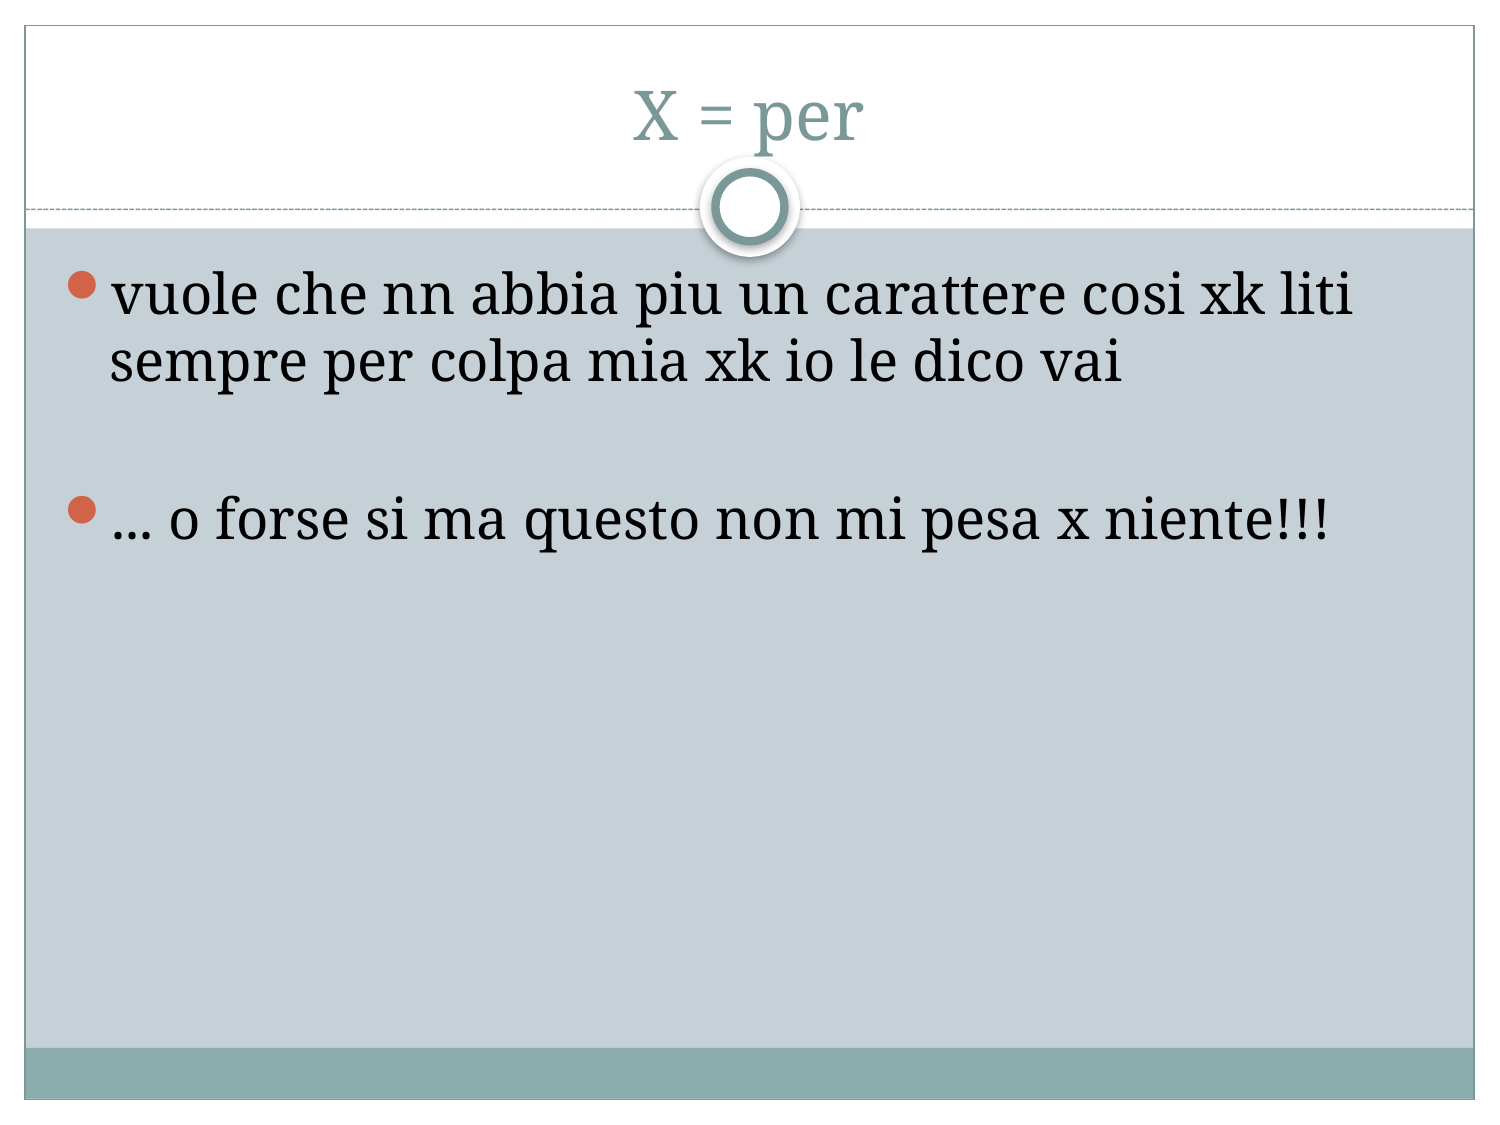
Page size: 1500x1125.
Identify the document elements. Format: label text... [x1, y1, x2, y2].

title X = per [49, 37, 1450, 162]
list vuole che nn abbia piu un carattere cosi xk liti sempre per colpa mia xk io le dico vai ... o forse si ma questo non mi pesa x niente!!! [49, 250, 1445, 1001]
